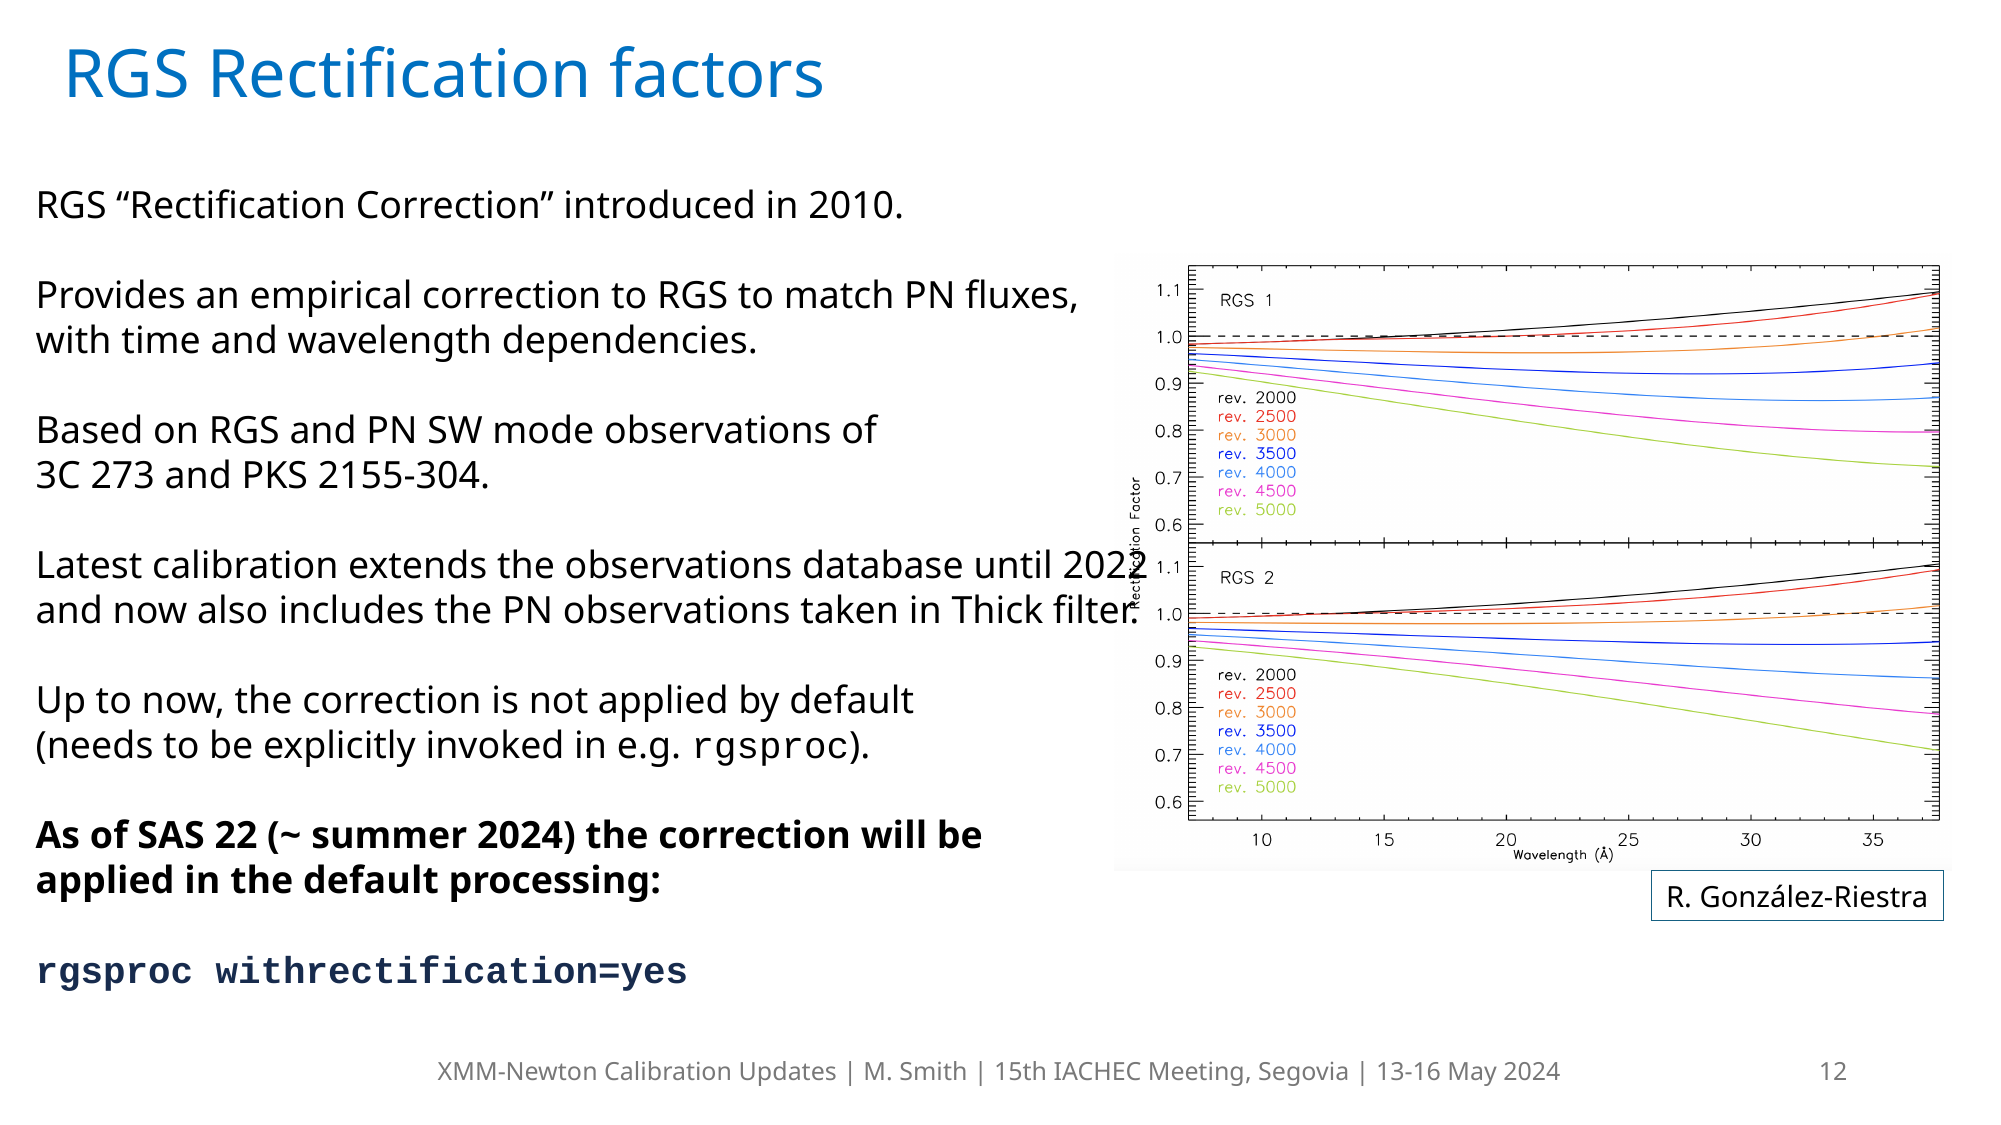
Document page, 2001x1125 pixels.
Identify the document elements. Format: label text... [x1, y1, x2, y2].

picture [1114, 253, 1953, 872]
title RGS Rectification factors [48, 22, 1952, 131]
text_box R. González-Riestra [1651, 872, 1944, 921]
footer XMM-Newton Calibration Updates | M. Smith | 15th IACHEC Meeting, Segovia | 13-16 May 2024 [399, 1042, 1600, 1103]
text_box RGS “Rectification Correction” introduced in 2010. Provides an empirical correction to RGS to match PN fluxes, with time and wavelength dependencies. Based on RGS and PN SW mode observations of 3C 273 and PKS 2155-304. Latest calibration extends the observations database until 2022 and now also includes the PN observations taken in Thick filter. Up to now, the correction is not applied by default (needs to be explicitly invoked in e.g. rgsproc). As of SAS 22 (~ summer 2024) the correction will be applied in the default processing: rgsproc withrectification=yes [20, 173, 1175, 1125]
slide_number 11 [1748, 1042, 1863, 1103]
